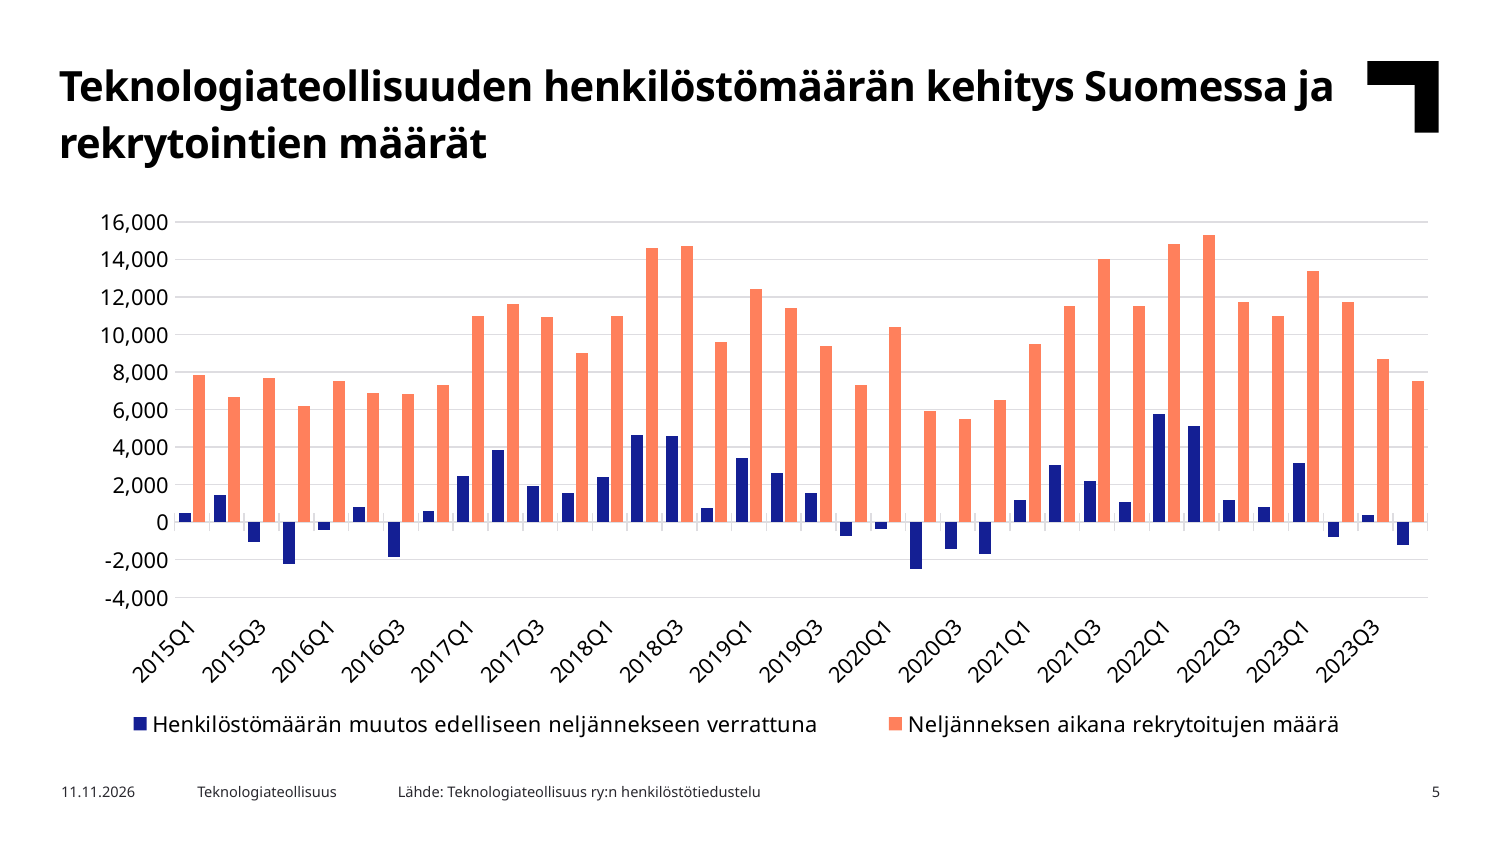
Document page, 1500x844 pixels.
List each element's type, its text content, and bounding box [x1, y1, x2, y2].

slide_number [46, 775, 182, 803]
list Teknologiateollisuuden henkilöstömäärän kehitys Suomessa ja rekrytointien määrät [41, 46, 1353, 153]
chart [41, 185, 1436, 753]
slide_number 5 [1313, 775, 1456, 803]
list Lähde: Teknologiateollisuus ry:n henkilöstötiedustelu [382, 775, 871, 803]
footer Teknologiateollisuus [182, 775, 382, 803]
